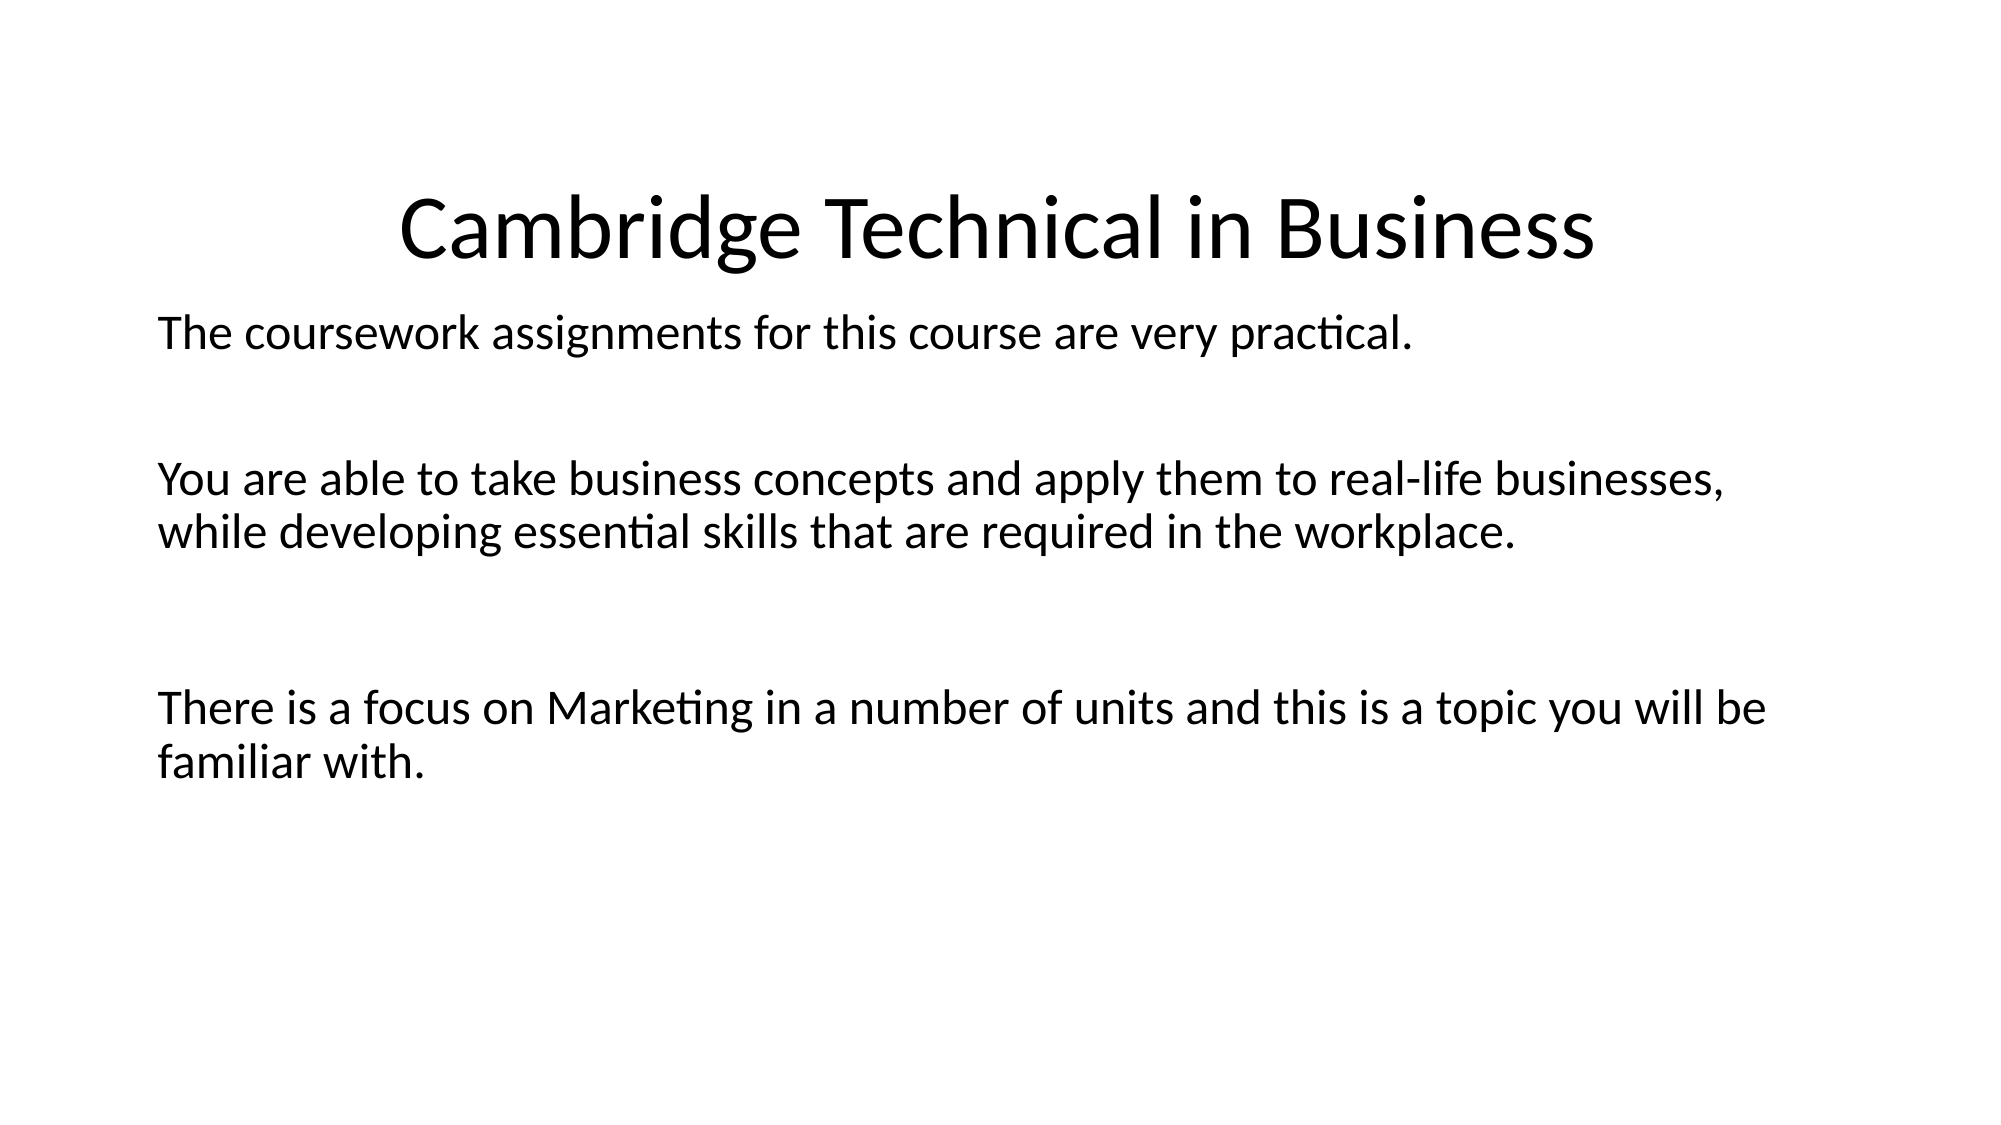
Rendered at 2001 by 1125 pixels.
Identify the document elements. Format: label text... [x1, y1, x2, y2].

list The coursework assignments for this course are very practical. You are able to take business concepts and apply them to real-life businesses, while developing essential skills that are required in the workplace. There is a focus on Marketing in a number of units and this is a topic you will be familiar with. [142, 298, 1831, 959]
title Cambridge Technical in Business [384, 47, 1623, 285]
